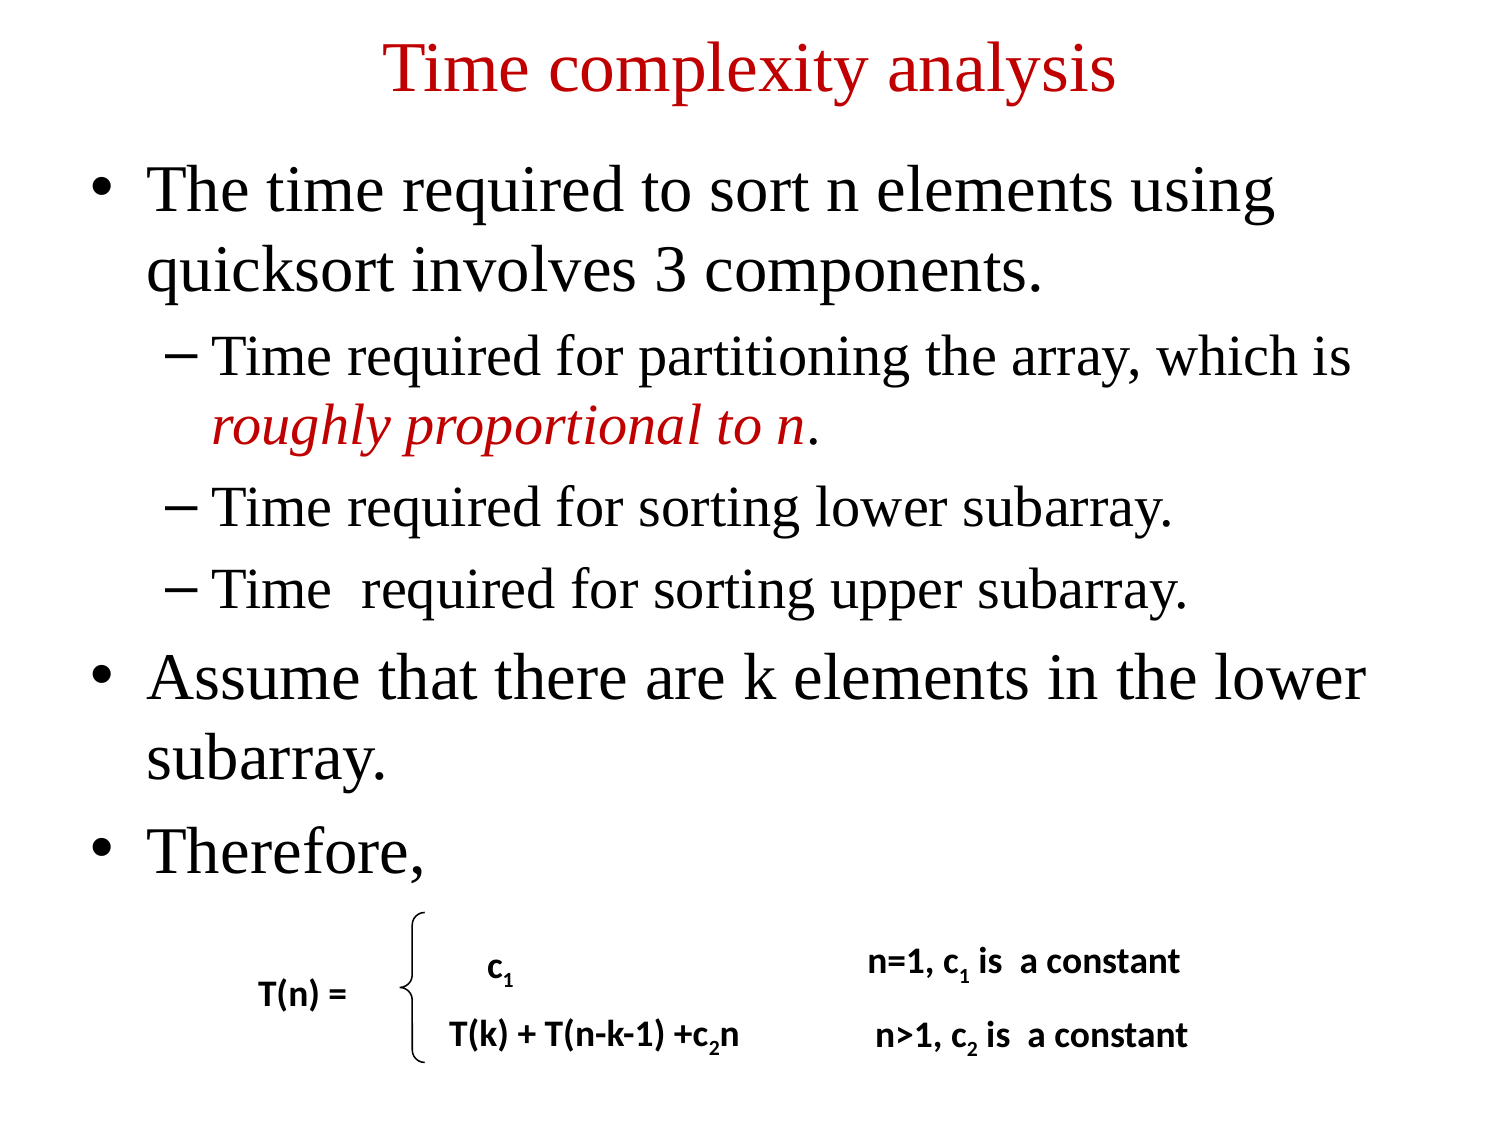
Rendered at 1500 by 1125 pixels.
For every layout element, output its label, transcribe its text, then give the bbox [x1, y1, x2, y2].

text_box T(n) = [239, 956, 366, 1026]
title Time complexity analysis [75, 12, 1425, 137]
text_box c1 [437, 931, 564, 1001]
text_box [399, 912, 425, 1063]
text_box T(k) + T(n-k-1) +c2n [431, 1003, 758, 1066]
list The time required to sort n elements using quicksort involves 3 components. Time required for partitioning the array, which is roughly proportional to n. Time required for sorting lower subarray. Time required for sorting upper subarray. Assume that there are k elements in the lower subarray. Therefore, [75, 137, 1425, 1075]
text_box n>1, c2 is a constant [818, 999, 1245, 1072]
text_box n=1, c1 is a constant [811, 926, 1238, 998]
